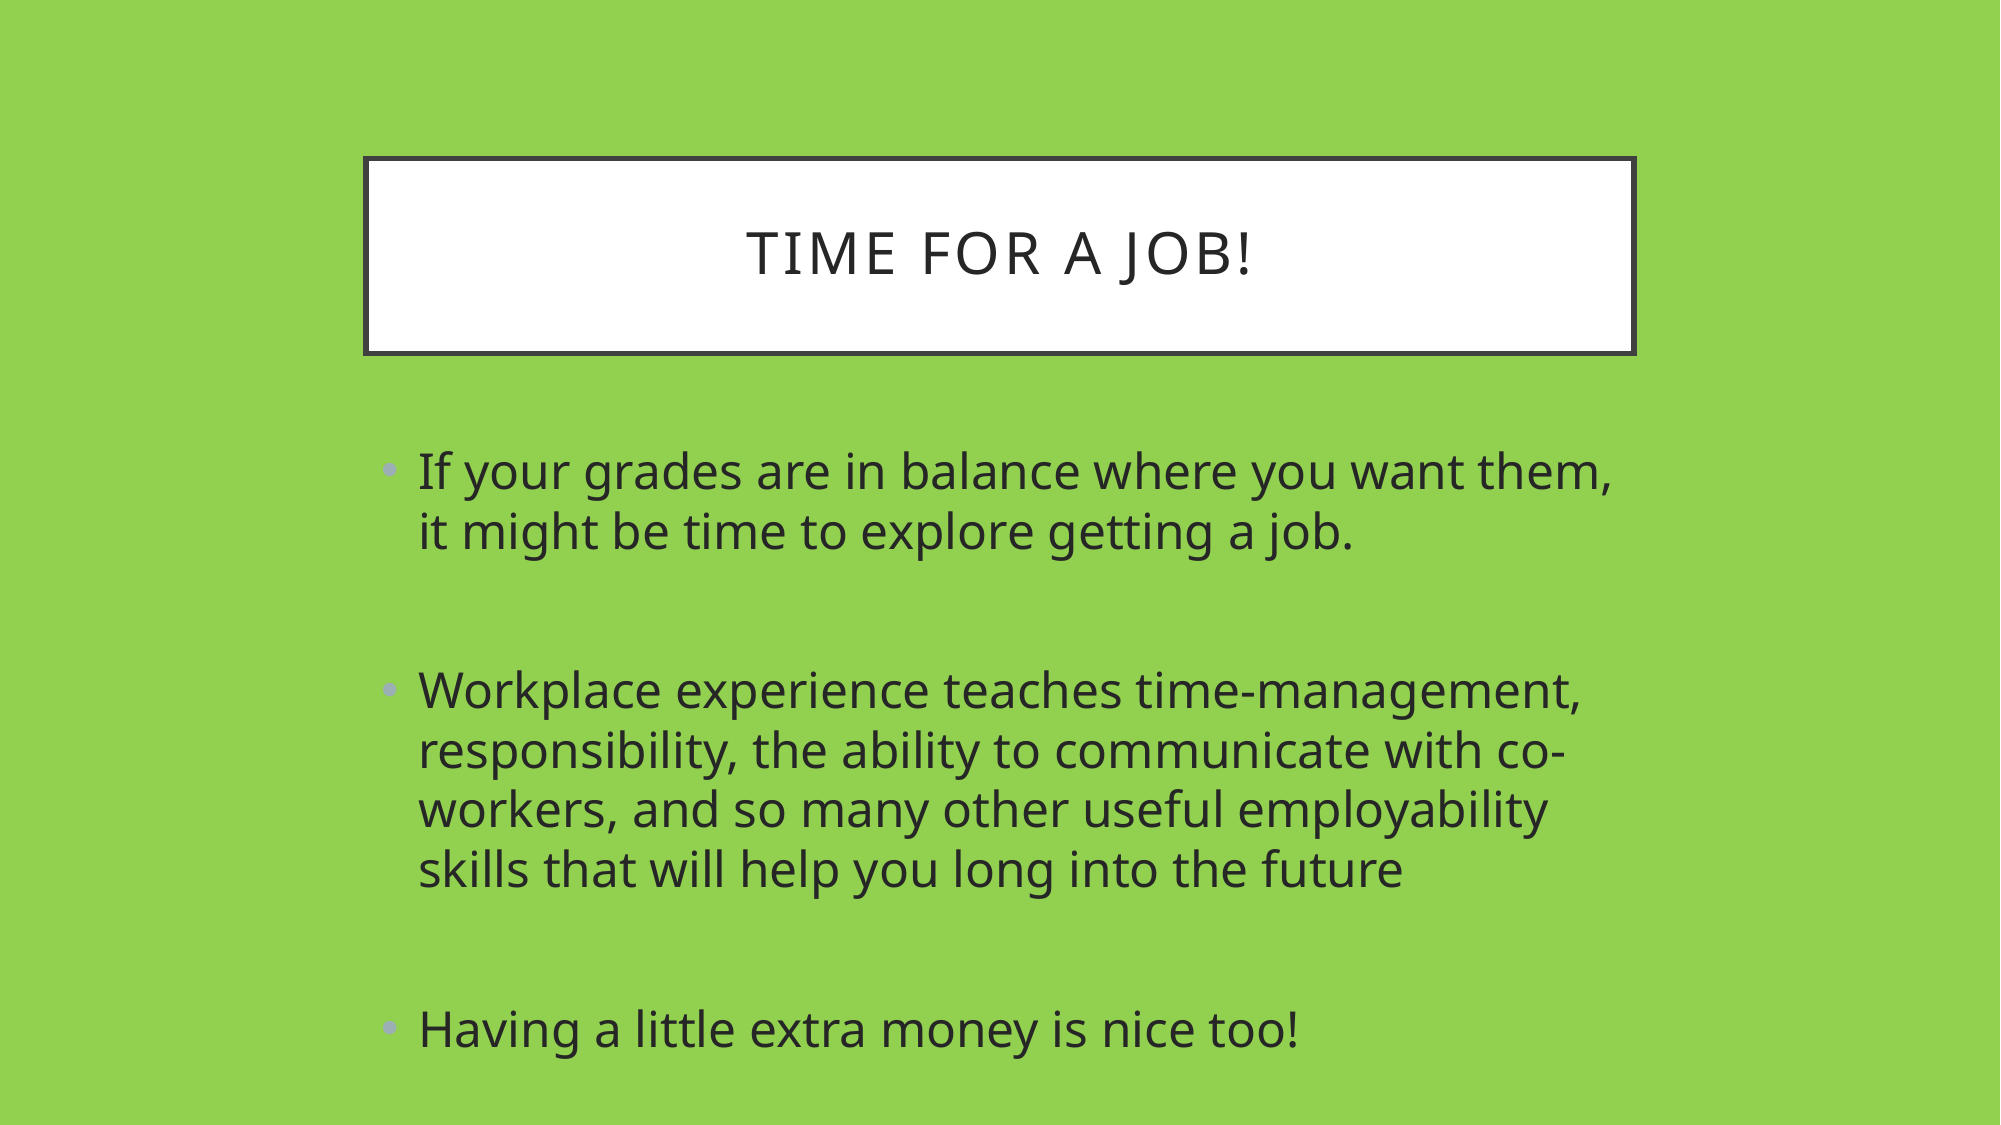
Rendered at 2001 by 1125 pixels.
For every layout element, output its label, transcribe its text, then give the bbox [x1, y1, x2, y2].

list If your grades are in balance where you want them, it might be time to explore getting a job. Workplace experience teaches time-management, responsibility, the ability to communicate with co-workers, and so many other useful employability skills that will help you long into the future Having a little extra money is nice too! [366, 432, 1634, 1069]
title Time for a job! [363, 156, 1637, 356]
